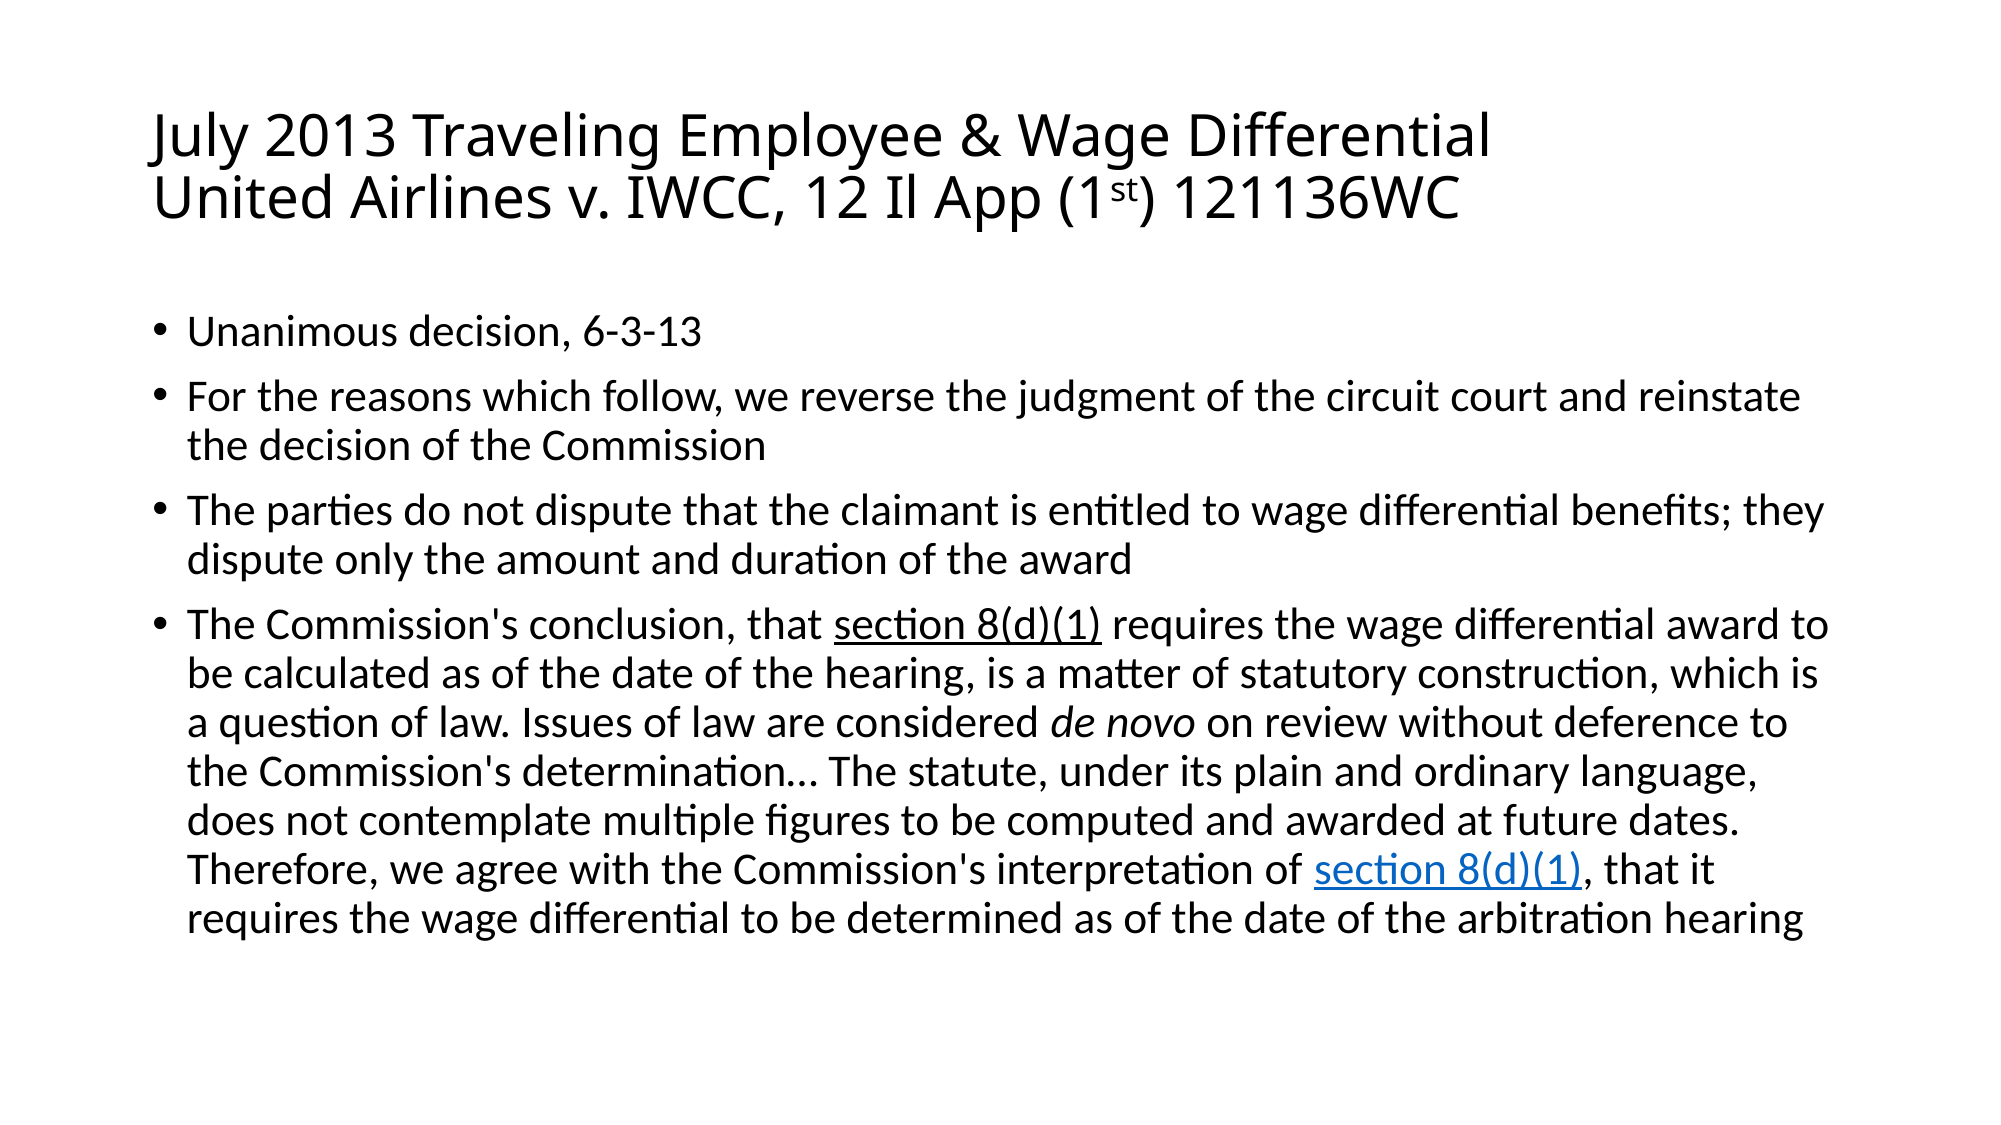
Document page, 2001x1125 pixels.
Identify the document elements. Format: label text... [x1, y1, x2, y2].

list Unanimous decision, 6-3-13 For the reasons which follow, we reverse the judgment of the circuit court and reinstate the decision of the Commission The parties do not dispute that the claimant is entitled to wage differential benefits; they dispute only the amount and duration of the award The Commission's conclusion, that section 8(d)(1) requires the wage differential award to be calculated as of the date of the hearing, is a matter of statutory construction, which is a question of law. Issues of law are considered de novo on review without deference to the Commission's determination… The statute, under its plain and ordinary language, does not contemplate multiple figures to be computed and awarded at future dates. Therefore, we agree with the Commission's interpretation of section 8(d)(1), that it requires the wage differential to be determined as of the date of the arbitration hearing [137, 299, 1863, 1014]
title July 2013 Traveling Employee & Wage Differential United Airlines v. IWCC, 12 Il App (1st) 121136WC [137, 59, 1863, 278]
